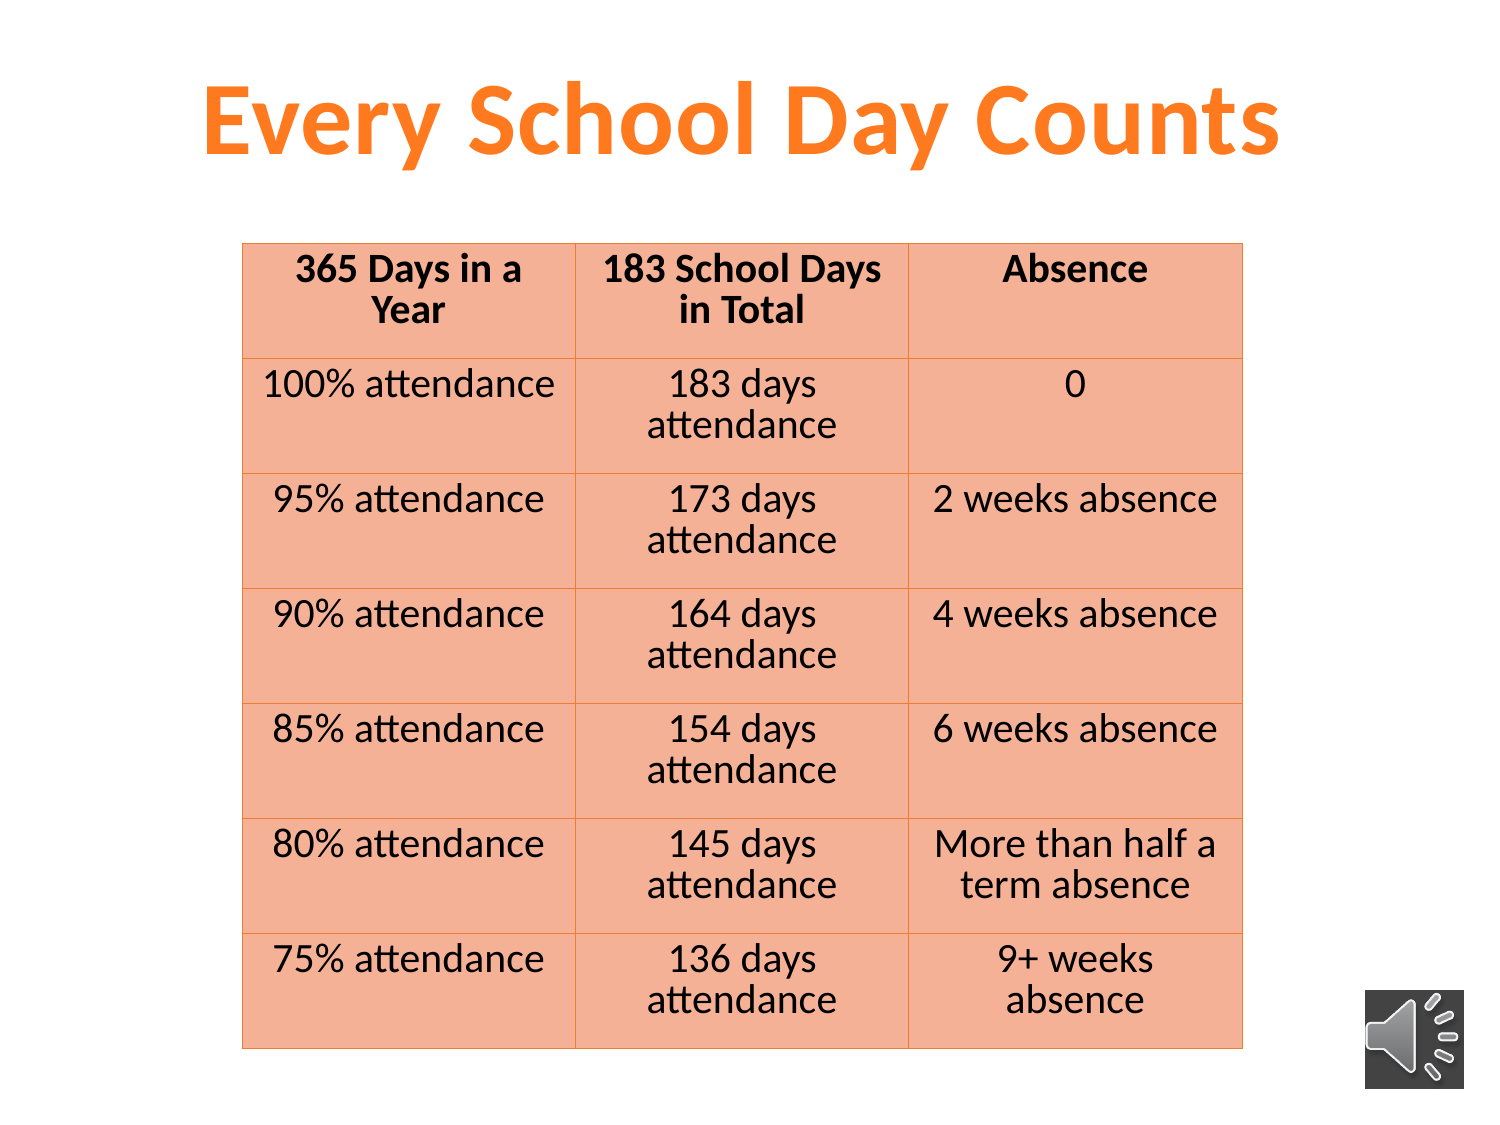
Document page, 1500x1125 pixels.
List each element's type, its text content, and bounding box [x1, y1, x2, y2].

table_cell 80% attendance [243, 819, 575, 933]
table_cell 85% attendance [243, 704, 575, 818]
table_cell 145 days attendance [576, 819, 908, 933]
table_cell 90% attendance [243, 589, 575, 703]
picture [1364, 989, 1465, 1090]
table_cell 2 weeks absence [909, 474, 1242, 588]
table_cell 6 weeks absence [909, 704, 1242, 818]
table_cell 75% attendance [243, 934, 575, 1048]
table_cell 154 days attendance [576, 704, 908, 818]
table_cell 100% attendance [243, 359, 575, 473]
table_cell 183 days attendance [576, 359, 908, 473]
table_header Absence [909, 244, 1242, 358]
table_cell 173 days attendance [576, 474, 908, 588]
table_cell 4 weeks absence [909, 589, 1242, 703]
table_cell 136 days attendance [576, 934, 908, 1048]
table_cell 0 [909, 359, 1242, 473]
text_box Every School Day Counts [110, 42, 1374, 183]
table_cell More than half a term absence [909, 819, 1242, 933]
table_cell 164 days attendance [576, 589, 908, 703]
table_cell 9+ weeks absence [909, 934, 1242, 1048]
table_cell 95% attendance [243, 474, 575, 588]
table_header 183 School Days in Total [576, 244, 908, 358]
table_header 365 Days in a Year [243, 244, 575, 358]
